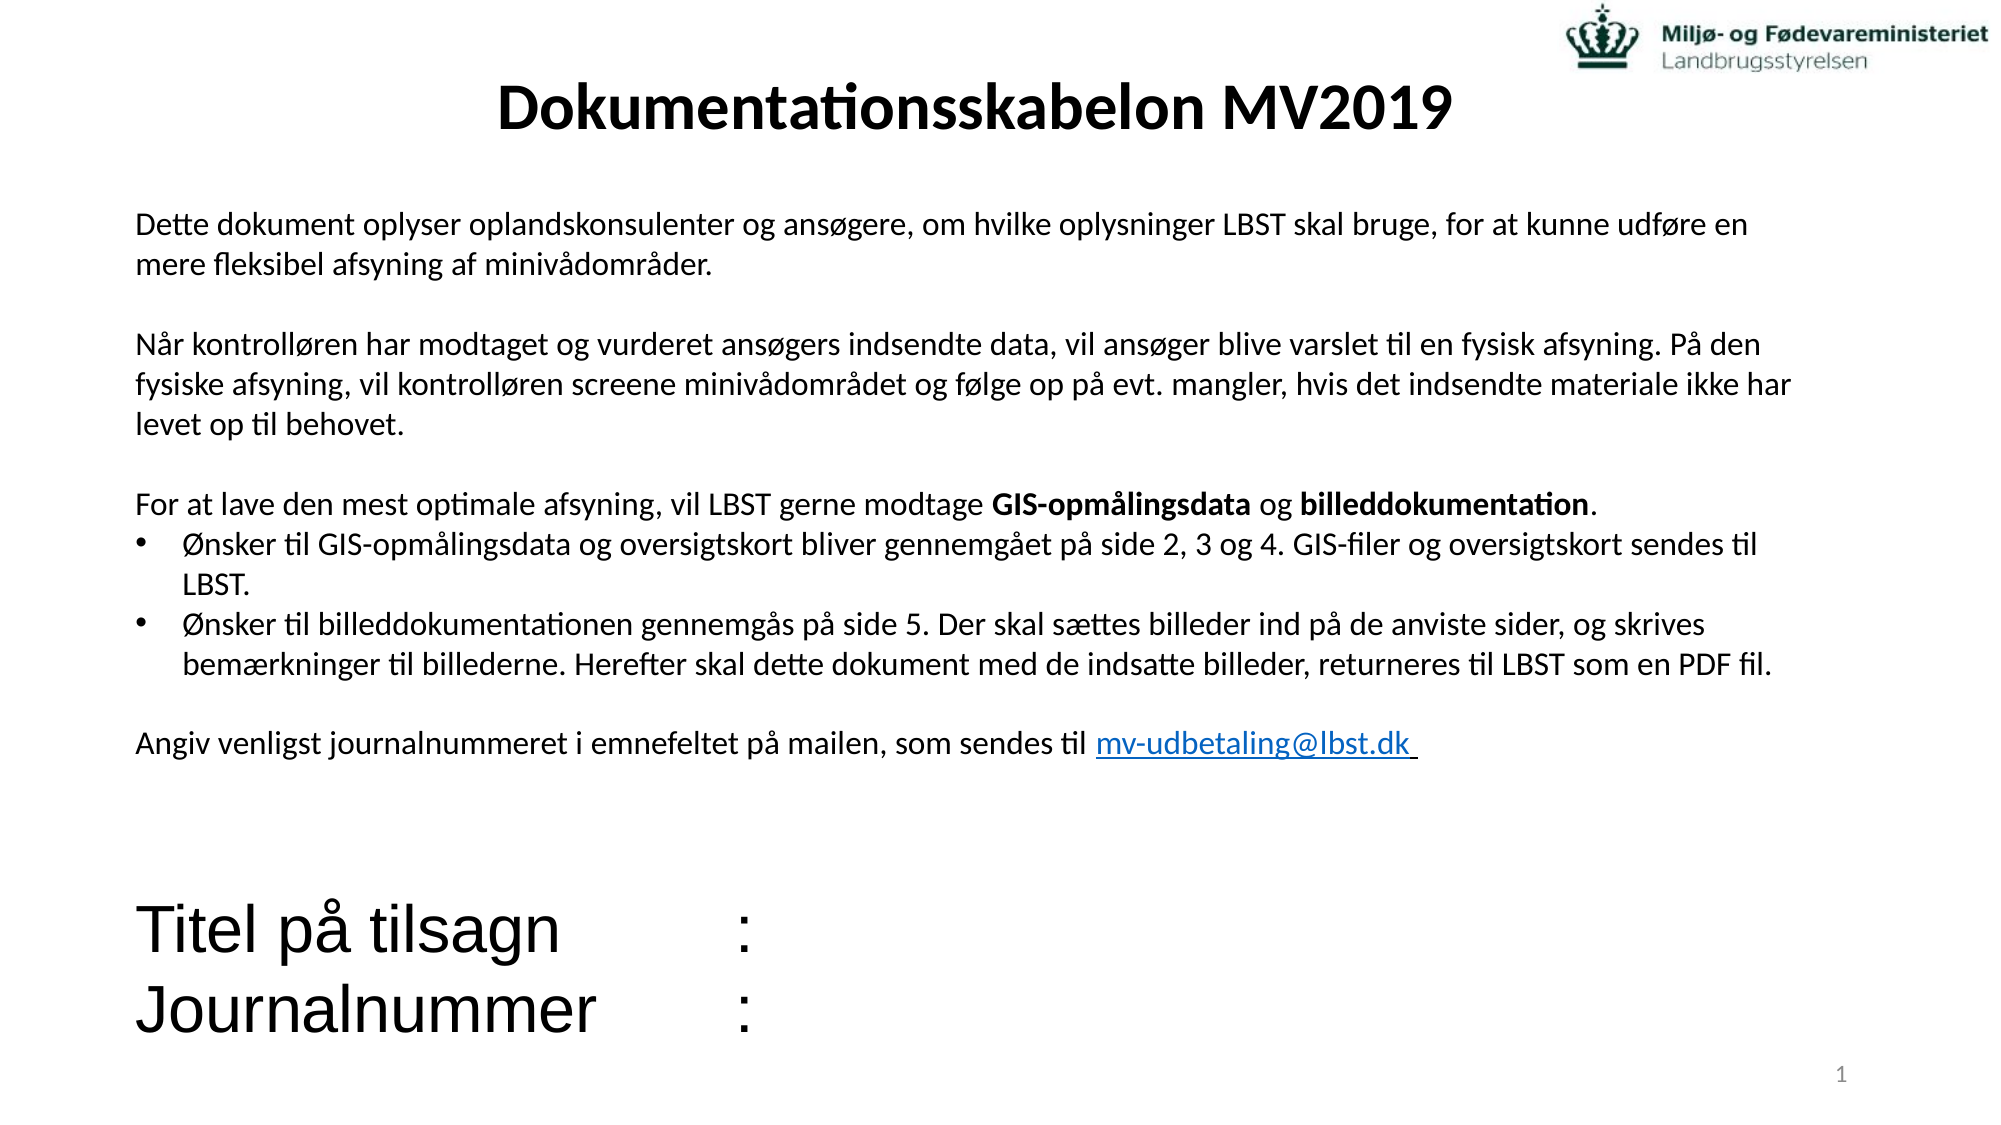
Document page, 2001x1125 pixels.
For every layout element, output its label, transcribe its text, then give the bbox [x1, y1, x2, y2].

slide_number 1 [1412, 1042, 1863, 1103]
picture [1557, 0, 2000, 84]
text_box Dokumentationsskabelon MV2019 Dette dokument oplyser oplandskonsulenter og ansøgere, om hvilke oplysninger LBST skal bruge, for at kunne udføre en mere fleksibel afsyning af minivådområder. Når kontrolløren har modtaget og vurderet ansøgers indsendte data, vil ansøger blive varslet til en fysisk afsyning. På den fysiske afsyning, vil kontrolløren screene minivådområdet og følge op på evt. mangler, hvis det indsendte materiale ikke har levet op til behovet. For at lave den mest optimale afsyning, vil LBST gerne modtage GIS-opmålingsdata og billeddokumentation. Ønsker til GIS-opmålingsdata og oversigtskort bliver gennemgået på side 2, 3 og 4. GIS-filer og oversigtskort sendes til LBST. Ønsker til billeddokumentationen gennemgås på side 5. Der skal sættes billeder ind på de anviste sider, og skrives bemærkninger til billederne. Herefter skal dette dokument med de indsatte billeder, returneres til LBST som en PDF fil. Angiv venligst journalnummeret i emnefeltet på mailen, som sendes til mv-udbetaling@lbst.dk Titel på tilsagn : Journalnummer : [120, 55, 1832, 1054]
